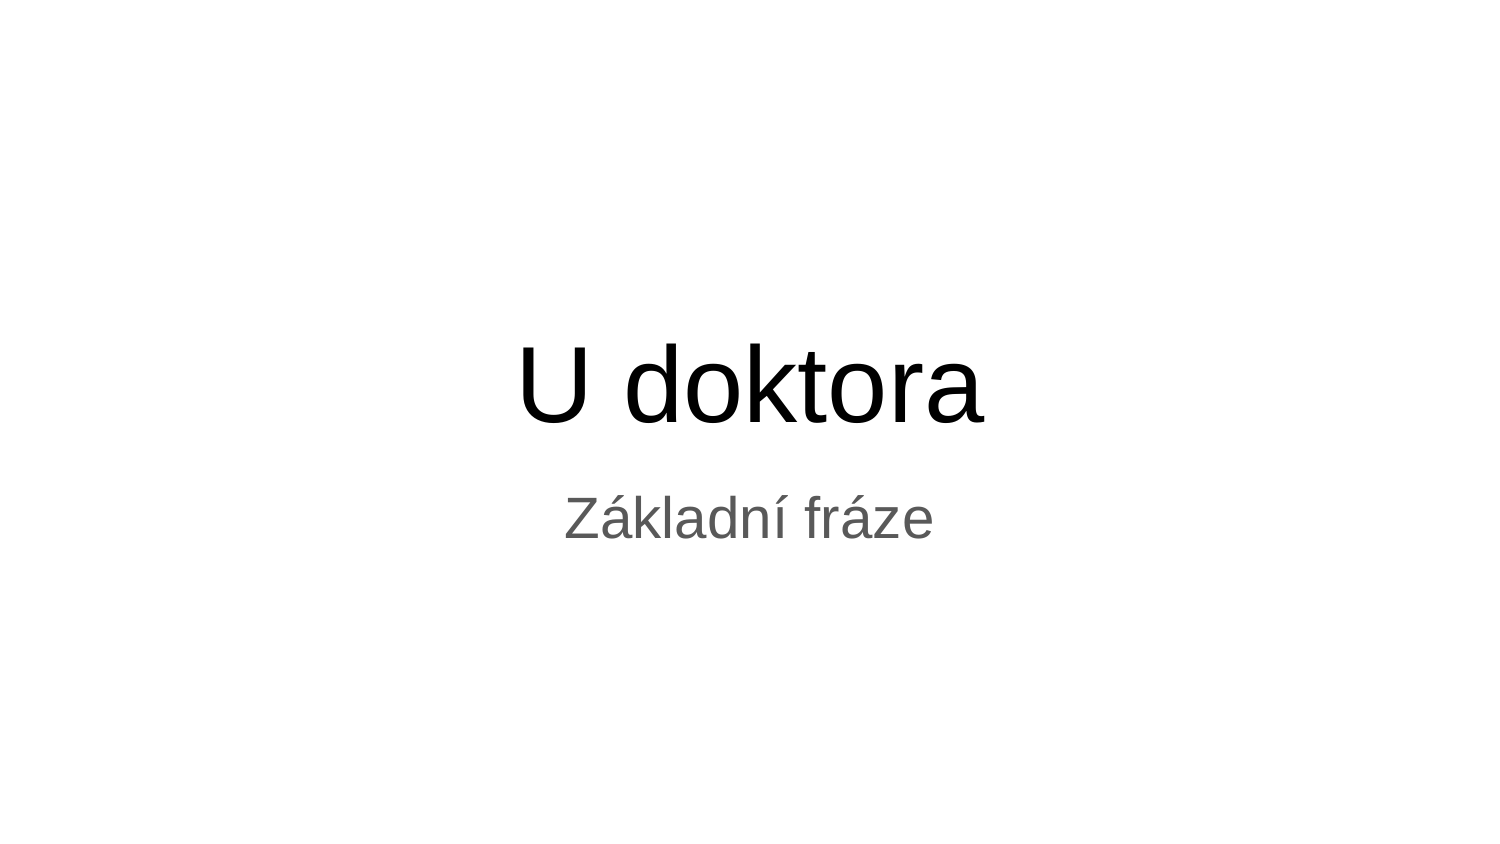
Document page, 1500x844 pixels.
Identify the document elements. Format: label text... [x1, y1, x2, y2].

subtitle Základní fráze [51, 464, 1449, 595]
title U doktora [51, 122, 1449, 459]
